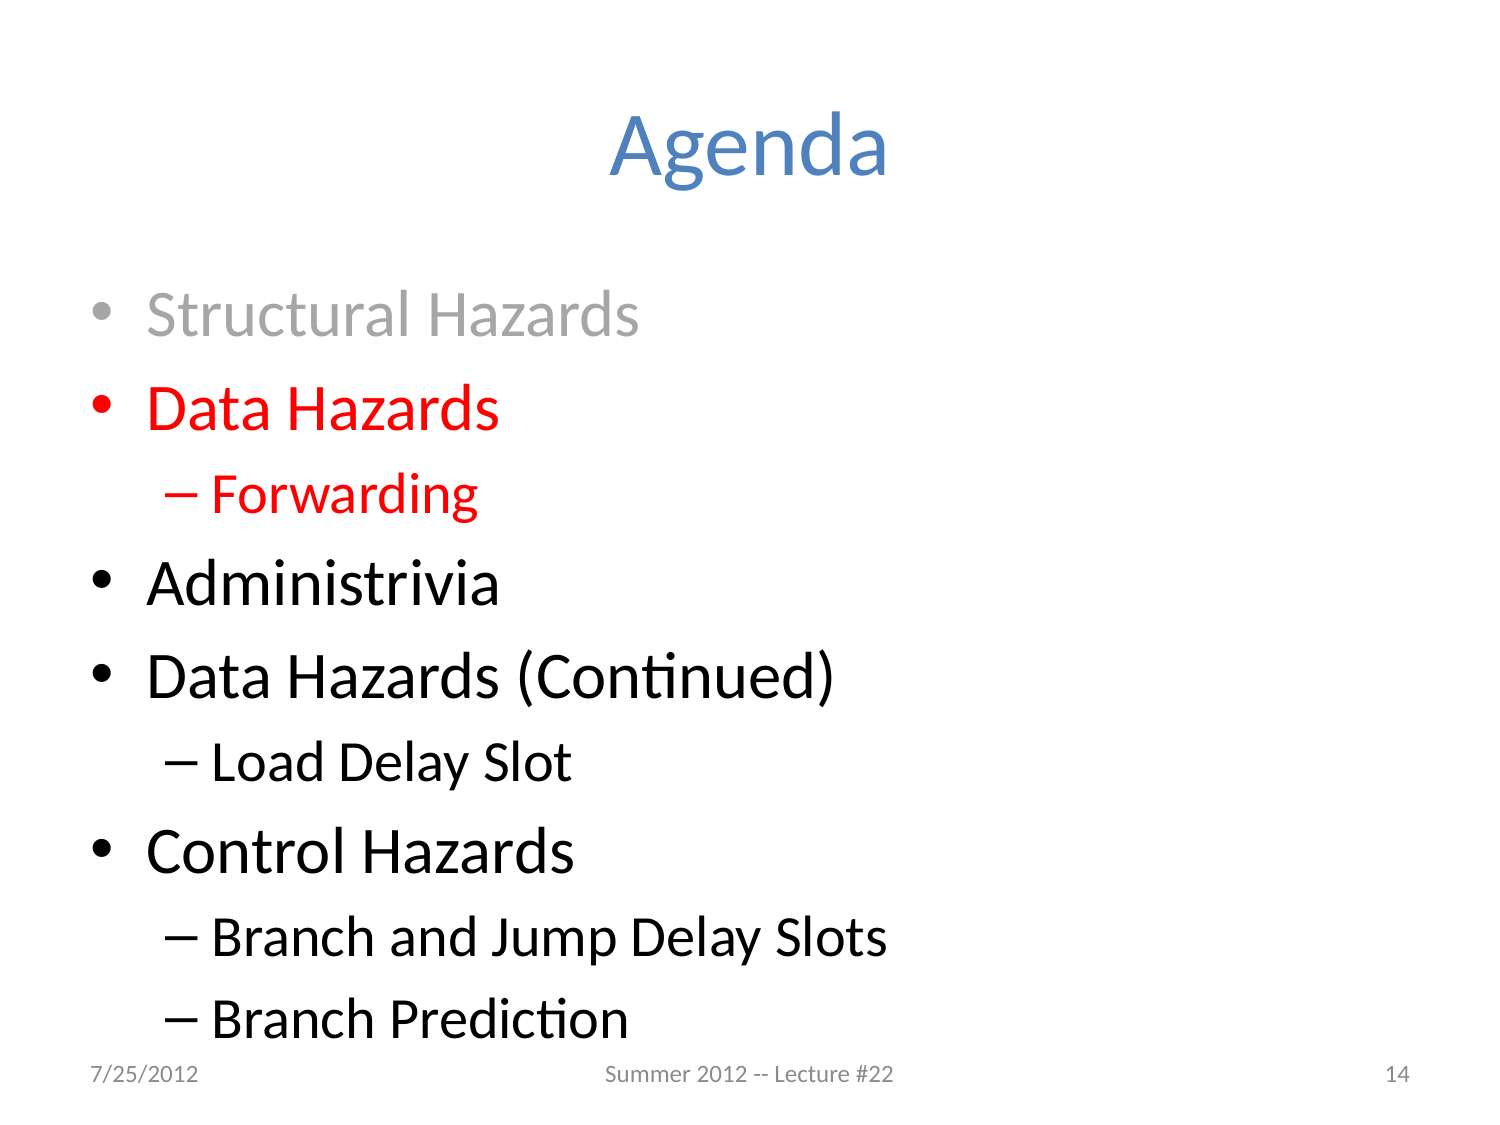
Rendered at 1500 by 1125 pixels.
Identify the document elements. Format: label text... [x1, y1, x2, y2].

list Structural Hazards Data Hazards Forwarding Administrivia Data Hazards (Continued) Load Delay Slot Control Hazards Branch and Jump Delay Slots Branch Prediction [75, 262, 1425, 1073]
footer Summer 2012 -- Lecture #22 [512, 1042, 988, 1103]
title Agenda [75, 45, 1425, 233]
slide_number 14 [1074, 1042, 1425, 1103]
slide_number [75, 1042, 425, 1103]
